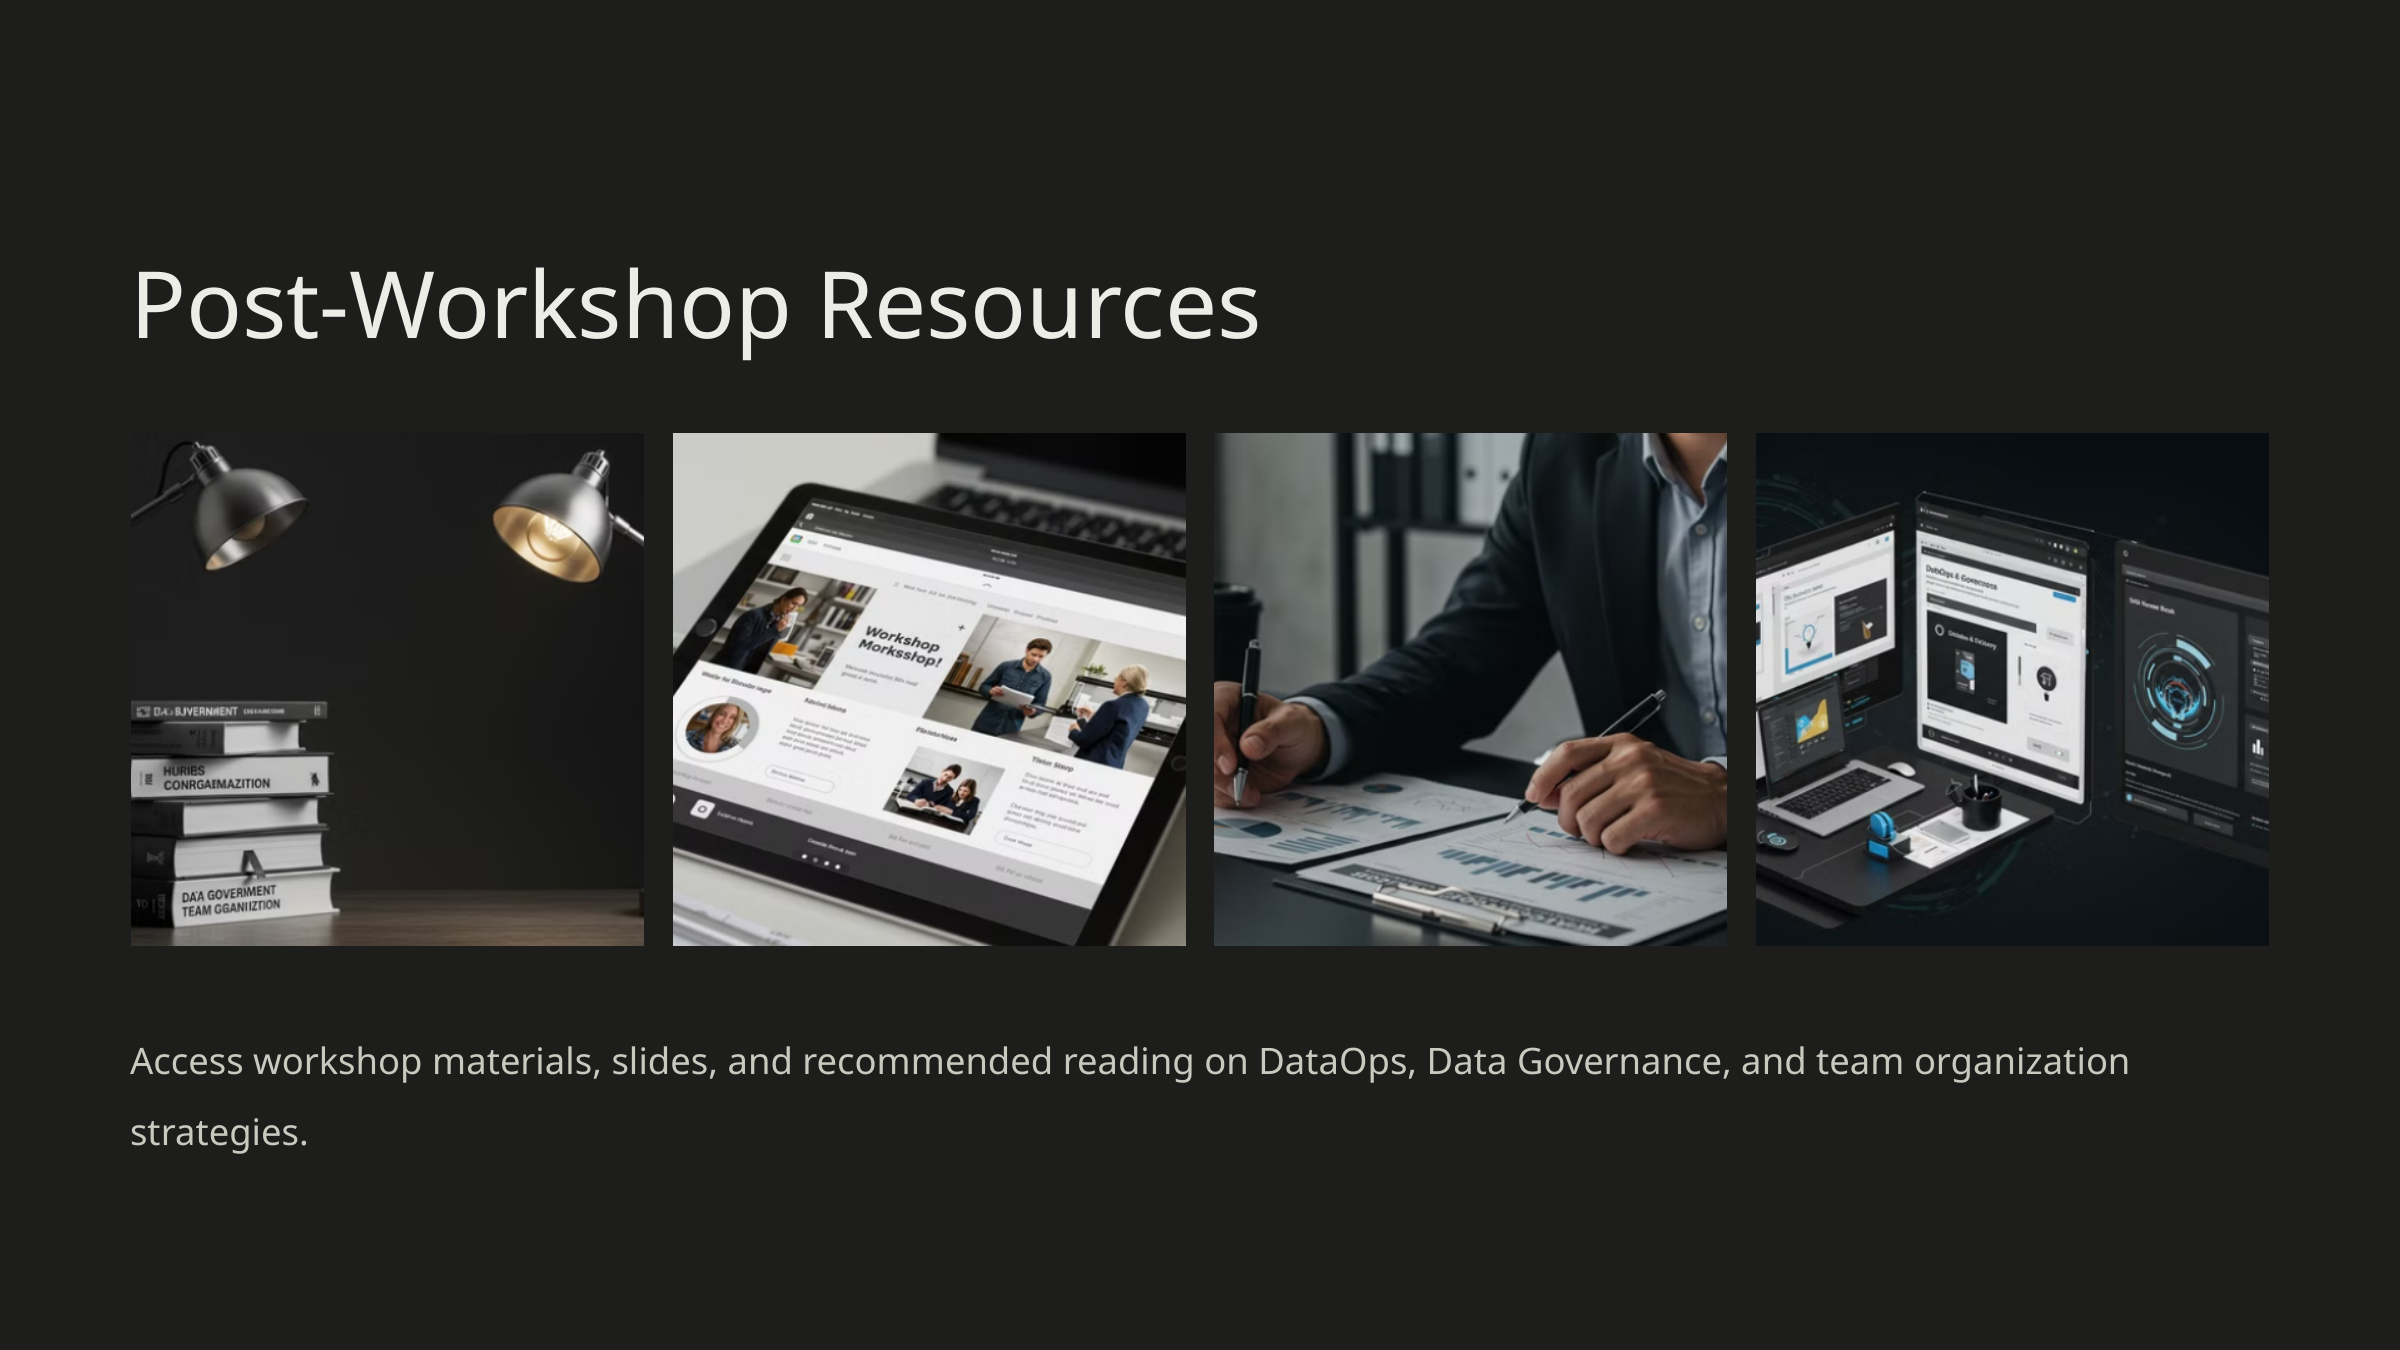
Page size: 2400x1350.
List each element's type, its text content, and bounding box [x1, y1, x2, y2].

picture [131, 433, 644, 947]
text_box Post-Workshop Resources [130, 219, 1379, 336]
picture [1756, 433, 2269, 947]
picture [672, 433, 1186, 947]
text_box Access workshop materials, slides, and recommended reading on DataOps, Data Governance, and team organization strategies. [130, 1011, 2270, 1131]
picture [1214, 433, 1728, 947]
